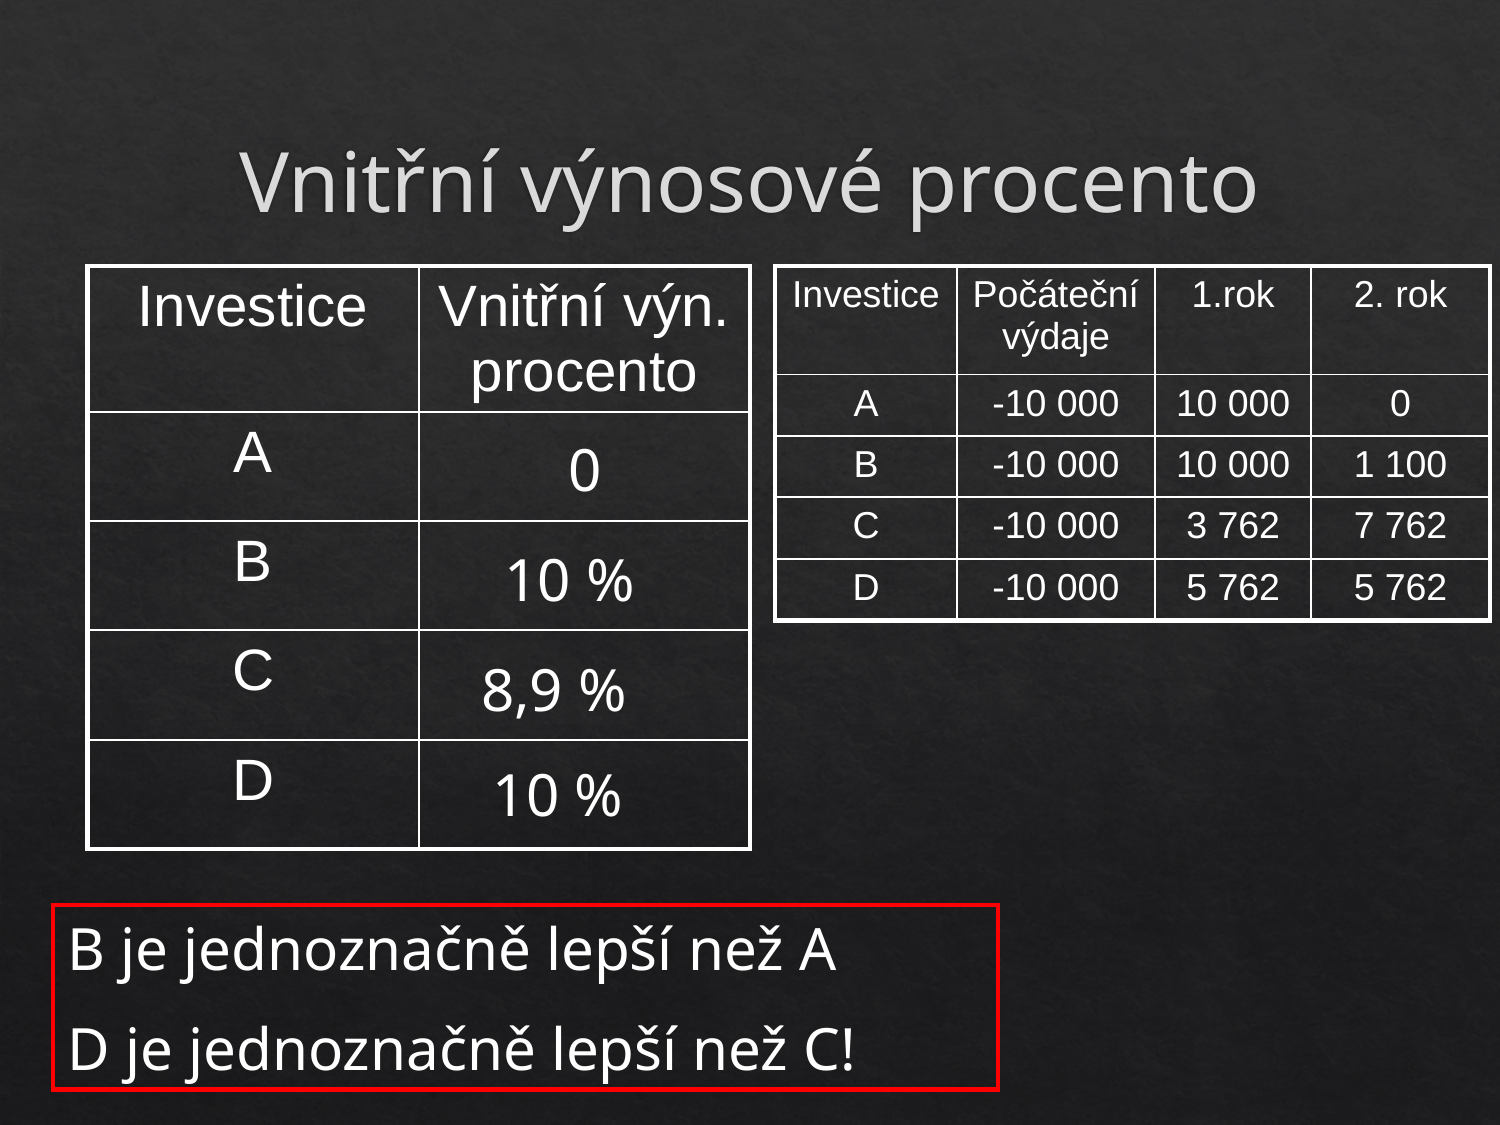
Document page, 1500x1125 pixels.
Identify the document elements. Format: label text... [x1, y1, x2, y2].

table_cell 5 762 [1156, 560, 1310, 618]
title Vnitřní výnosové procento [75, 91, 1425, 267]
text_box 10 % [490, 535, 680, 621]
table_header Vnitřní výn. procento [420, 268, 748, 411]
text_box 10 % [477, 750, 703, 837]
text_box B je jednoznačně lepší než A D je jednoznačně lepší než C! [53, 904, 999, 1090]
table_cell 10 000 [1156, 375, 1310, 435]
table_header Investice [777, 268, 956, 374]
table_cell -10 000 [958, 437, 1154, 496]
table_cell 3 762 [1156, 498, 1310, 558]
table_cell -10 000 [958, 560, 1154, 618]
table_cell 5 762 [1312, 560, 1488, 618]
table_header Počáteční výdaje [958, 268, 1154, 374]
table_cell C [777, 498, 956, 558]
table_cell [420, 413, 748, 520]
table_cell -10 000 [958, 498, 1154, 558]
table_cell 10 000 [1156, 437, 1310, 496]
table_header Investice [90, 268, 418, 411]
table_cell A [777, 375, 956, 435]
table_cell [420, 741, 748, 847]
text_box 8,9 % [466, 645, 715, 731]
table_cell B [777, 437, 956, 496]
table_cell -10 000 [958, 375, 1154, 435]
table_cell [420, 522, 748, 629]
table_cell C [90, 631, 418, 739]
table_cell D [90, 741, 418, 847]
table_cell [420, 631, 748, 739]
table_cell 7 762 [1312, 498, 1488, 558]
table_header 1.rok [1156, 268, 1310, 374]
text_box 0 [553, 425, 613, 511]
table_cell D [777, 560, 956, 618]
table_cell 1 100 [1312, 437, 1488, 496]
table_cell A [90, 413, 418, 520]
table_cell B [90, 522, 418, 629]
table_cell 0 [1312, 375, 1488, 435]
table_header 2. rok [1312, 268, 1488, 374]
